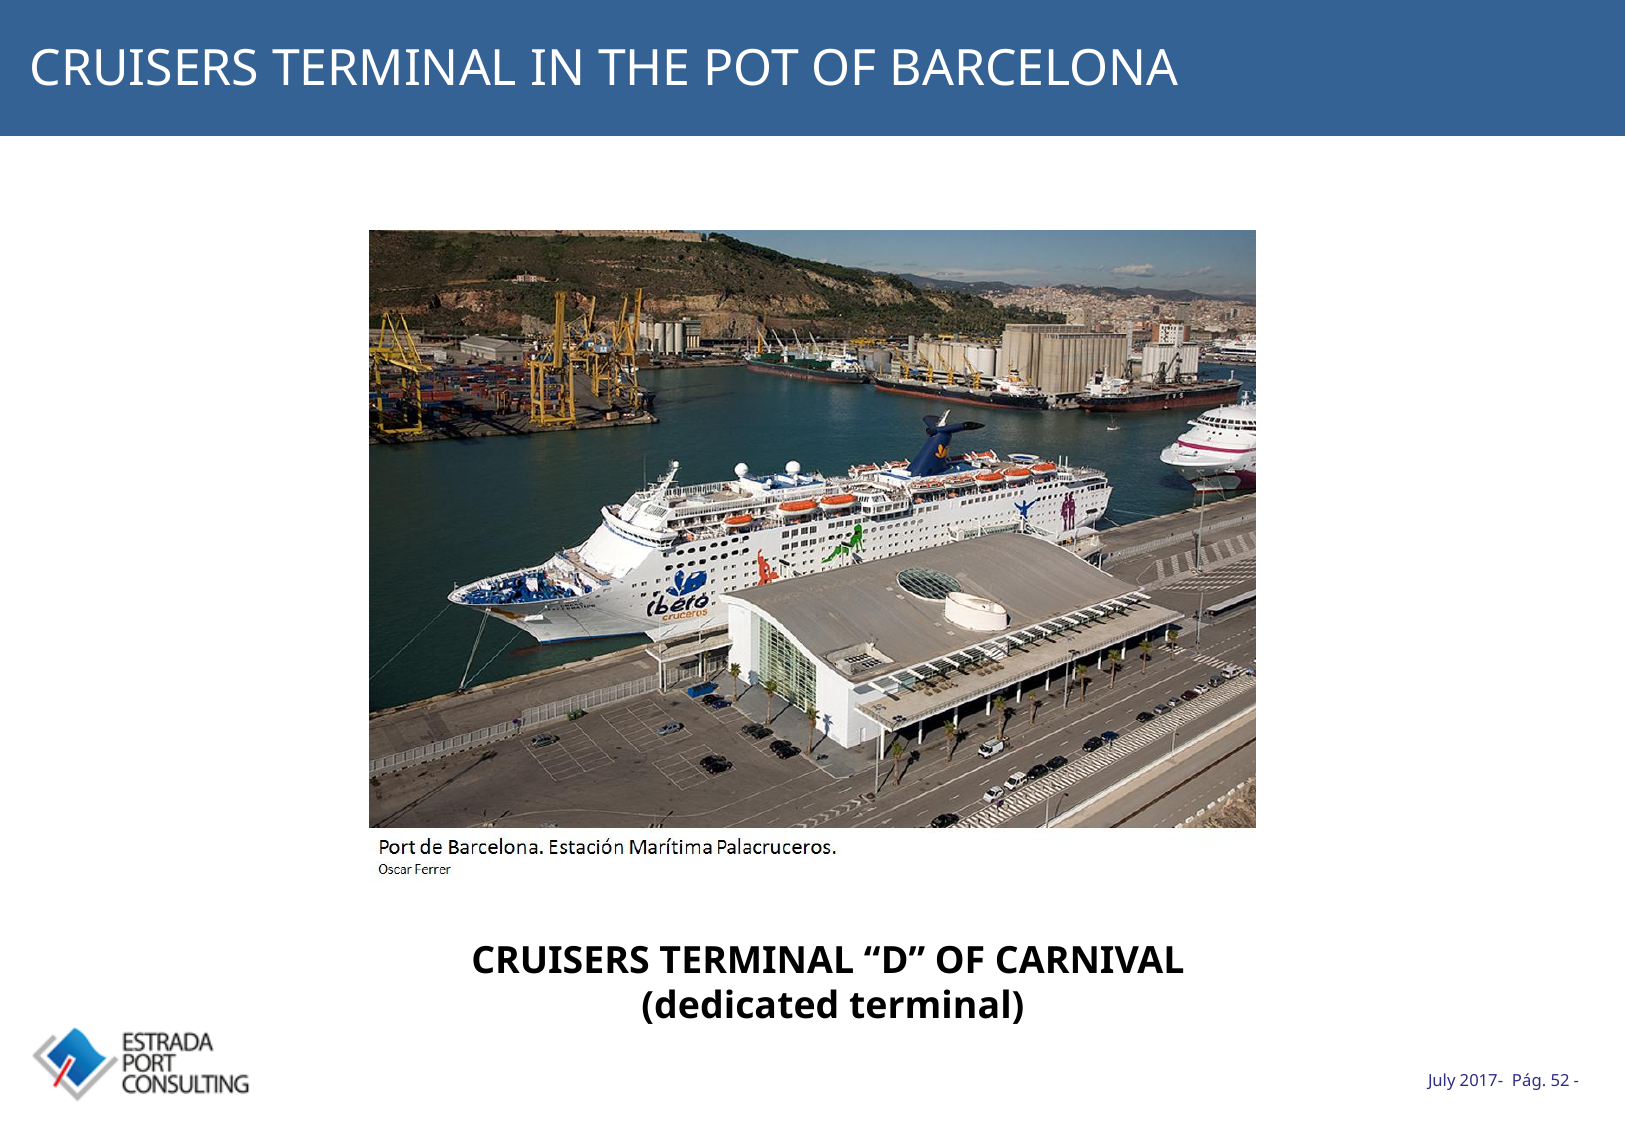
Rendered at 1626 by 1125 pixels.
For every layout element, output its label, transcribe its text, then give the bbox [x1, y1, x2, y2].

text_box CRUISERS TERMINAL “D” OF CARNIVAL (dedicated terminal) [369, 928, 1297, 1034]
title CRUISERS TERMINAL IN THE POT OF BARCELONA [0, 0, 1625, 137]
picture [32, 1026, 258, 1102]
picture [369, 229, 1256, 895]
